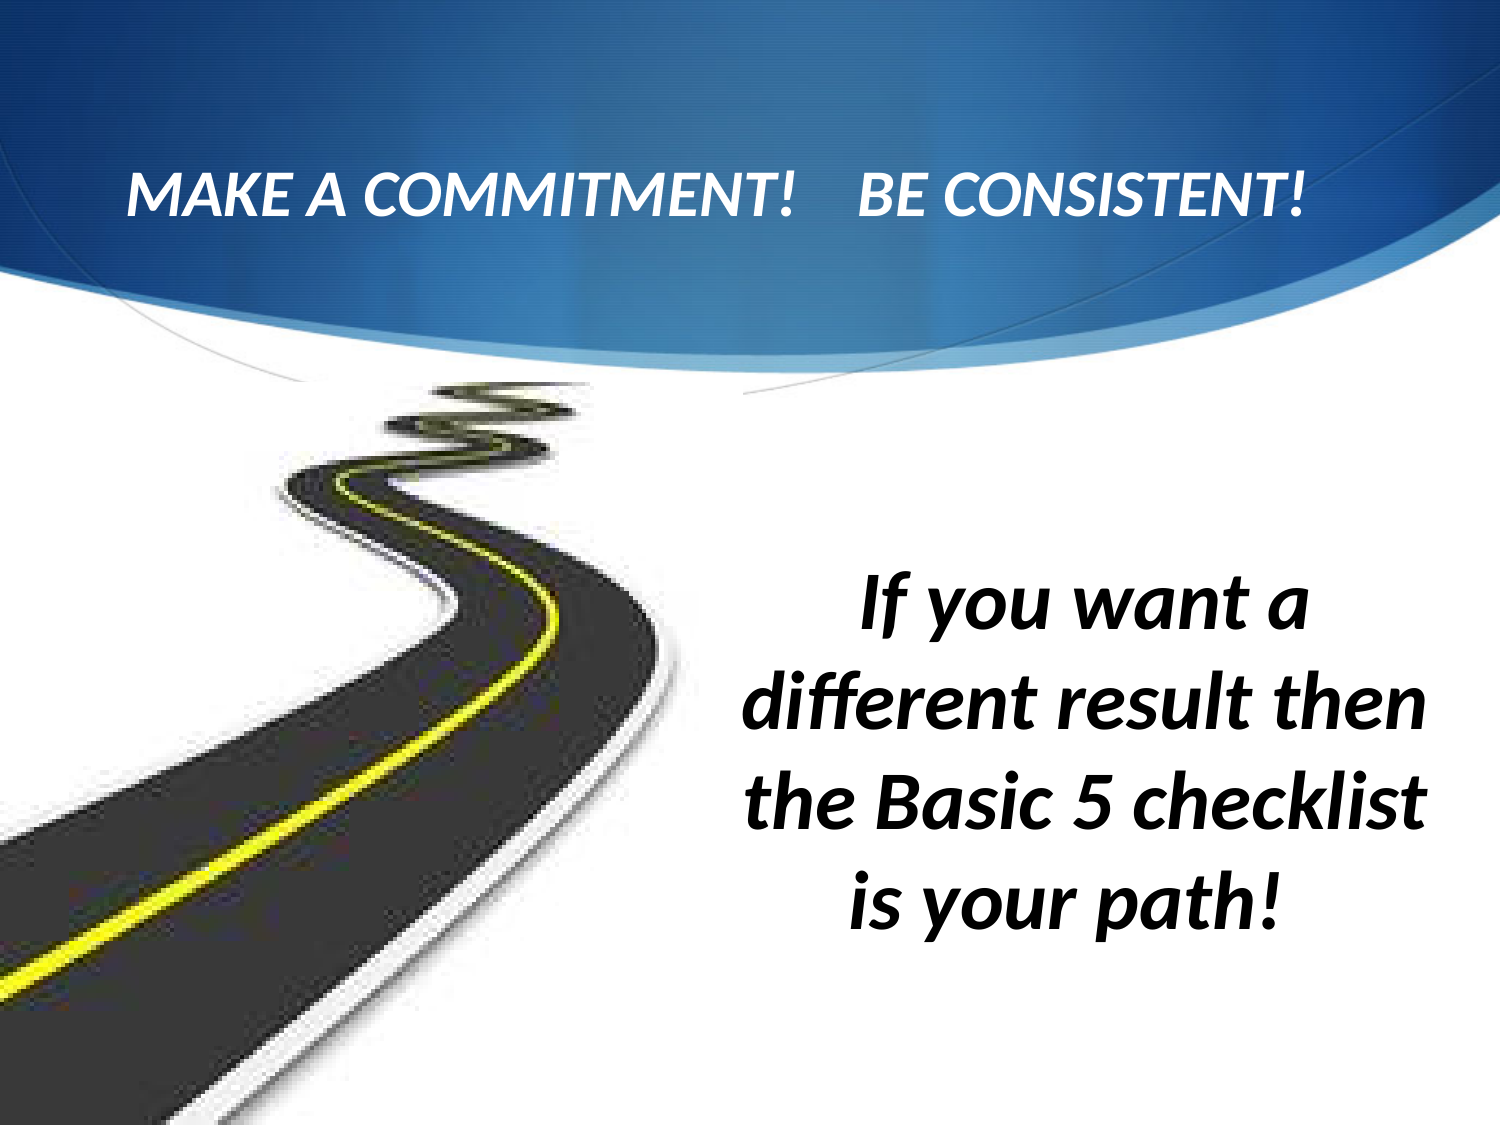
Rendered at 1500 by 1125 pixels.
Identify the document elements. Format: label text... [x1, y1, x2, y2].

text_box MAKE A COMMITMENT! BE CONSISTENT! [110, 141, 1324, 237]
picture [0, 0, 1500, 1125]
list If you want a different result then the Basic 5 checklist is your path! [745, 538, 1454, 969]
